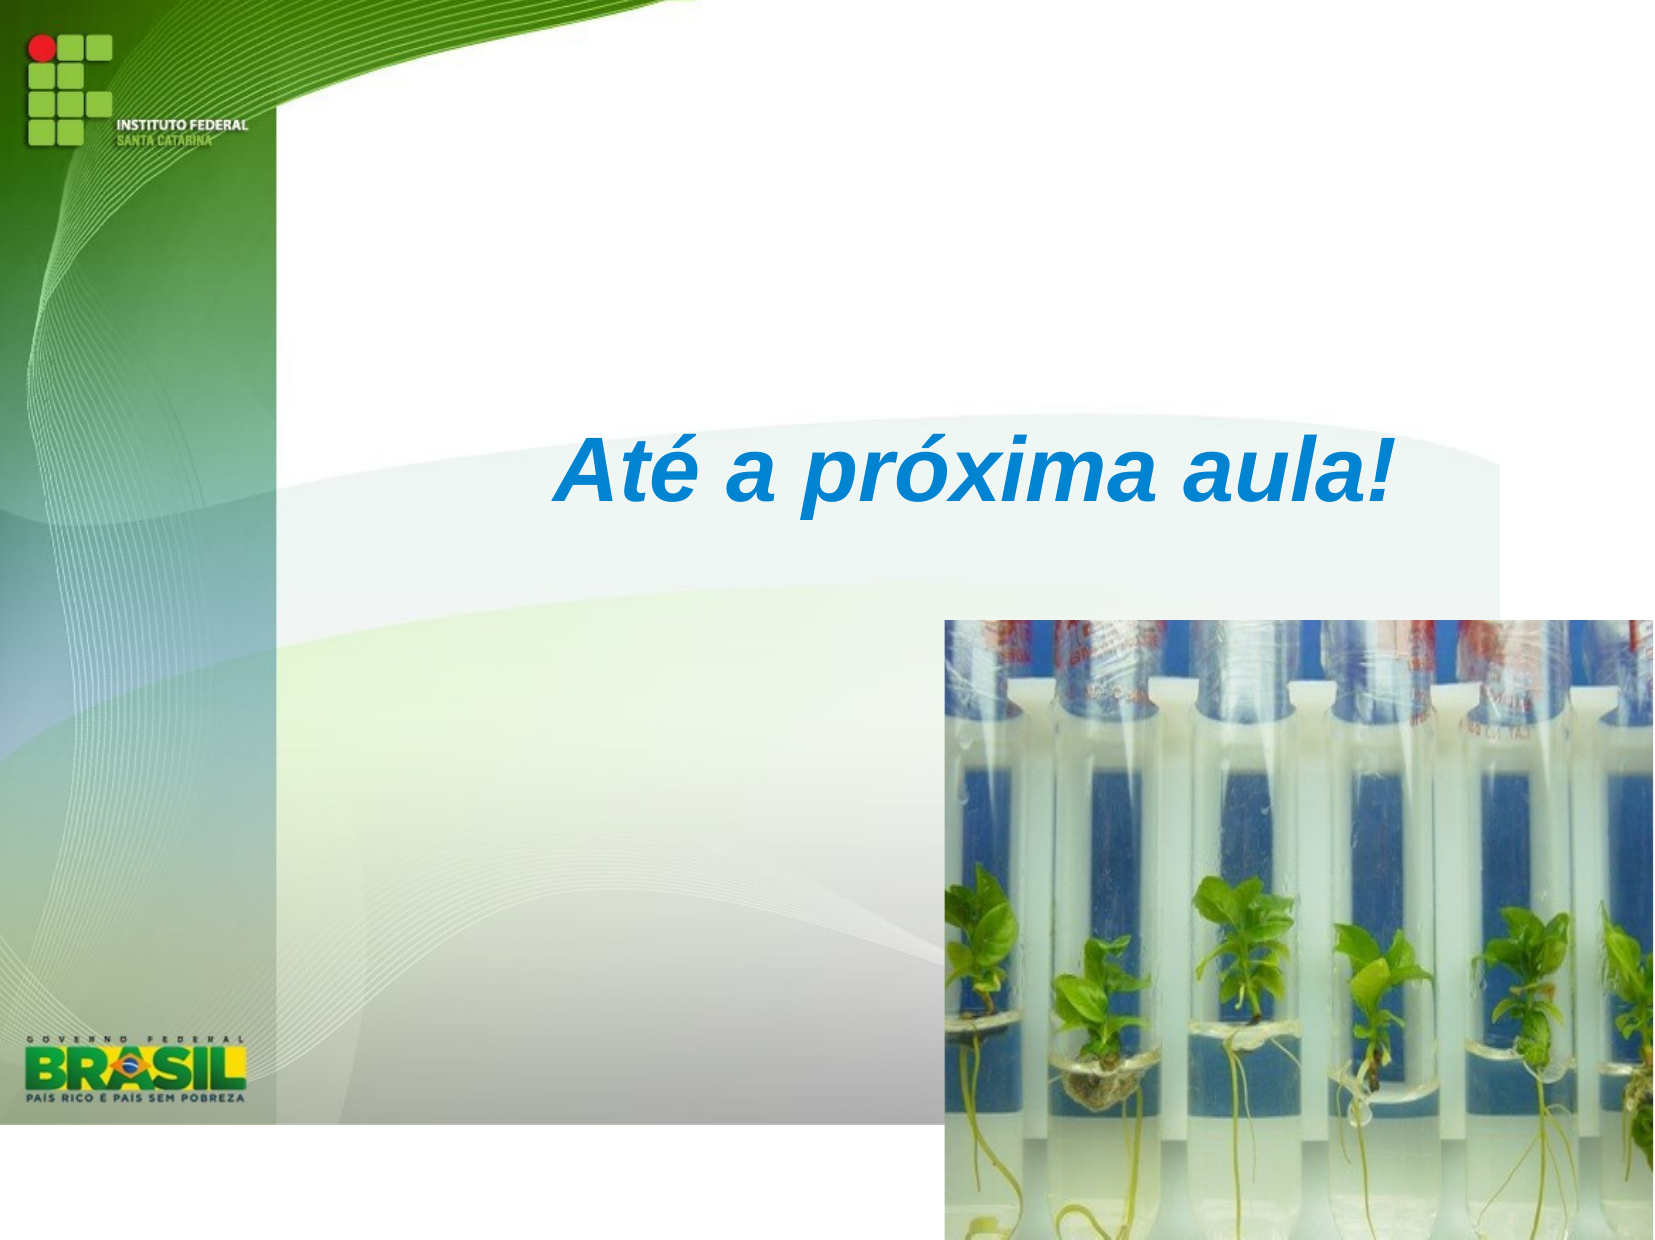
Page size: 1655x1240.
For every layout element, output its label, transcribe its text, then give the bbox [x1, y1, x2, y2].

picture [0, 0, 1654, 1240]
title Até a próxima aula! [551, 409, 1401, 617]
